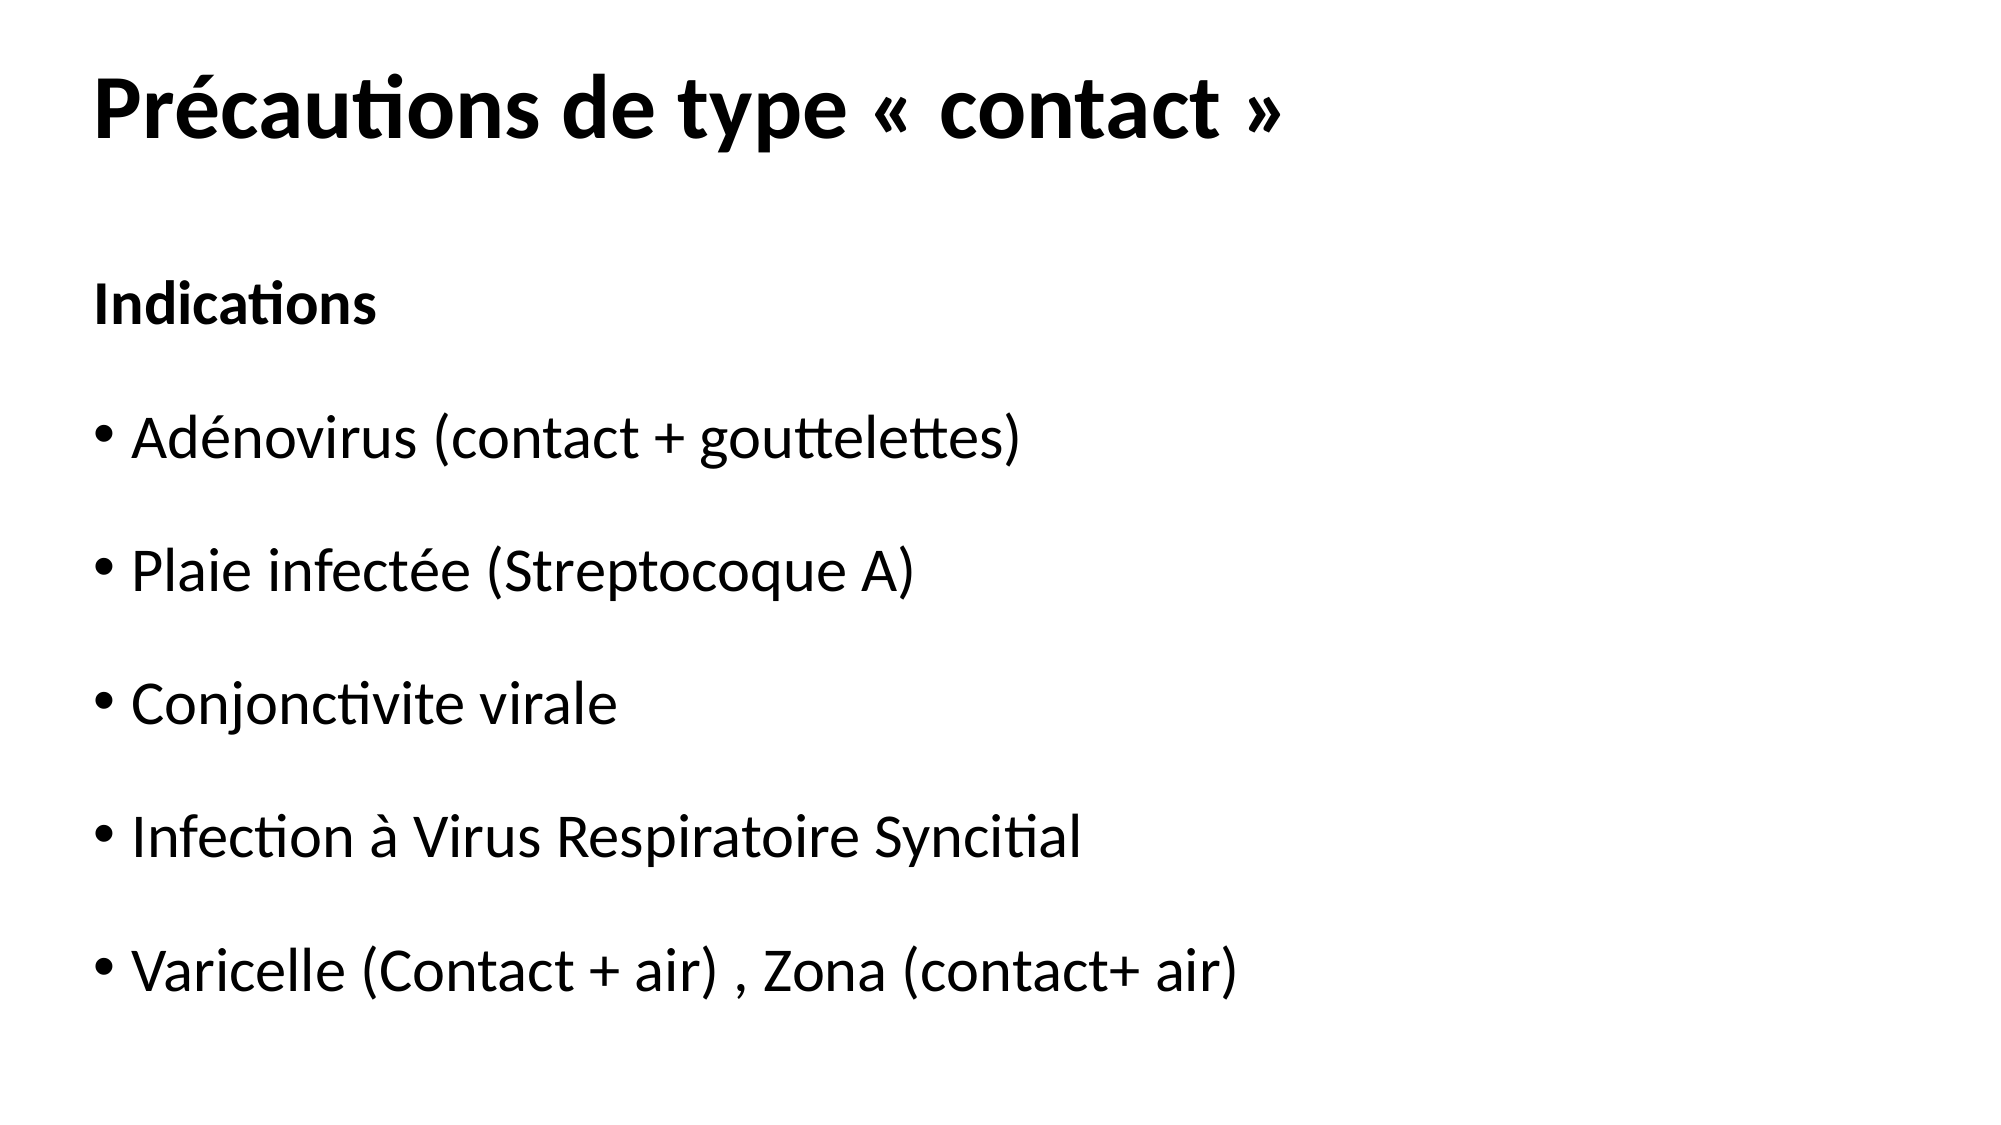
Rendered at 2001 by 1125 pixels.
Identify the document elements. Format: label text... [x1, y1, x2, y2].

list Indications Adénovirus (contact + gouttelettes) Plaie infectée (Streptocoque A) Conjonctivite virale Infection à Virus Respiratoire Syncitial Varicelle (Contact + air) , Zona (contact+ air) [78, 217, 1921, 1074]
title Précautions de type « contact » [78, 0, 1863, 217]
